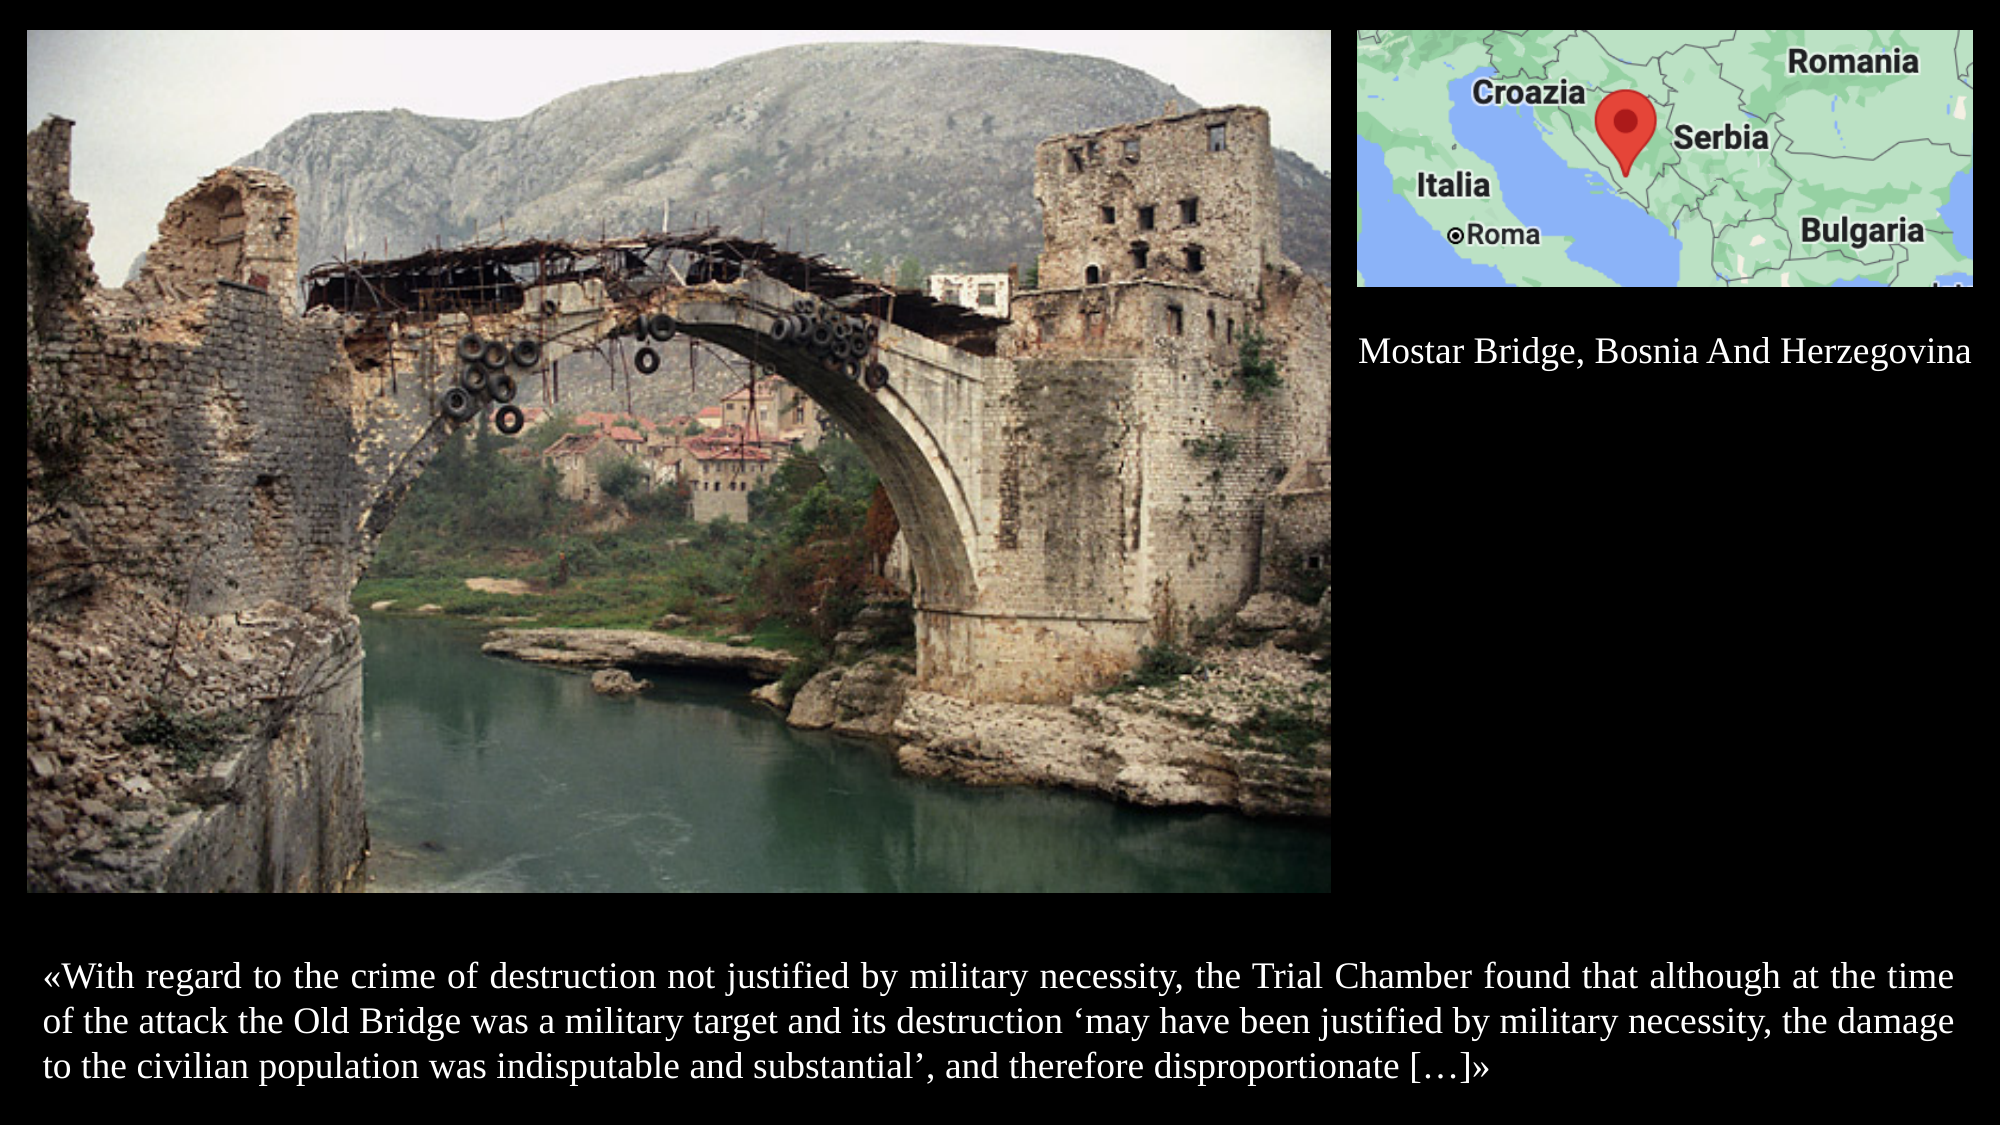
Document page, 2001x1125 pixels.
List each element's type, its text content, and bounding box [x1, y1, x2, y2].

text_box «With regard to the crime of destruction not justified by military necessity, the Trial Chamber found that although at the time of the attack the Old Bridge was a military target and its destruction ‘may have been justified by military necessity, the damage to the civilian population was indisputable and substantial’, and therefore disproportionate […]» [27, 943, 1973, 1094]
picture [1357, 29, 1973, 287]
picture [27, 29, 1331, 894]
text_box Mostar Bridge, Bosnia And Herzegovina [1343, 318, 2000, 379]
